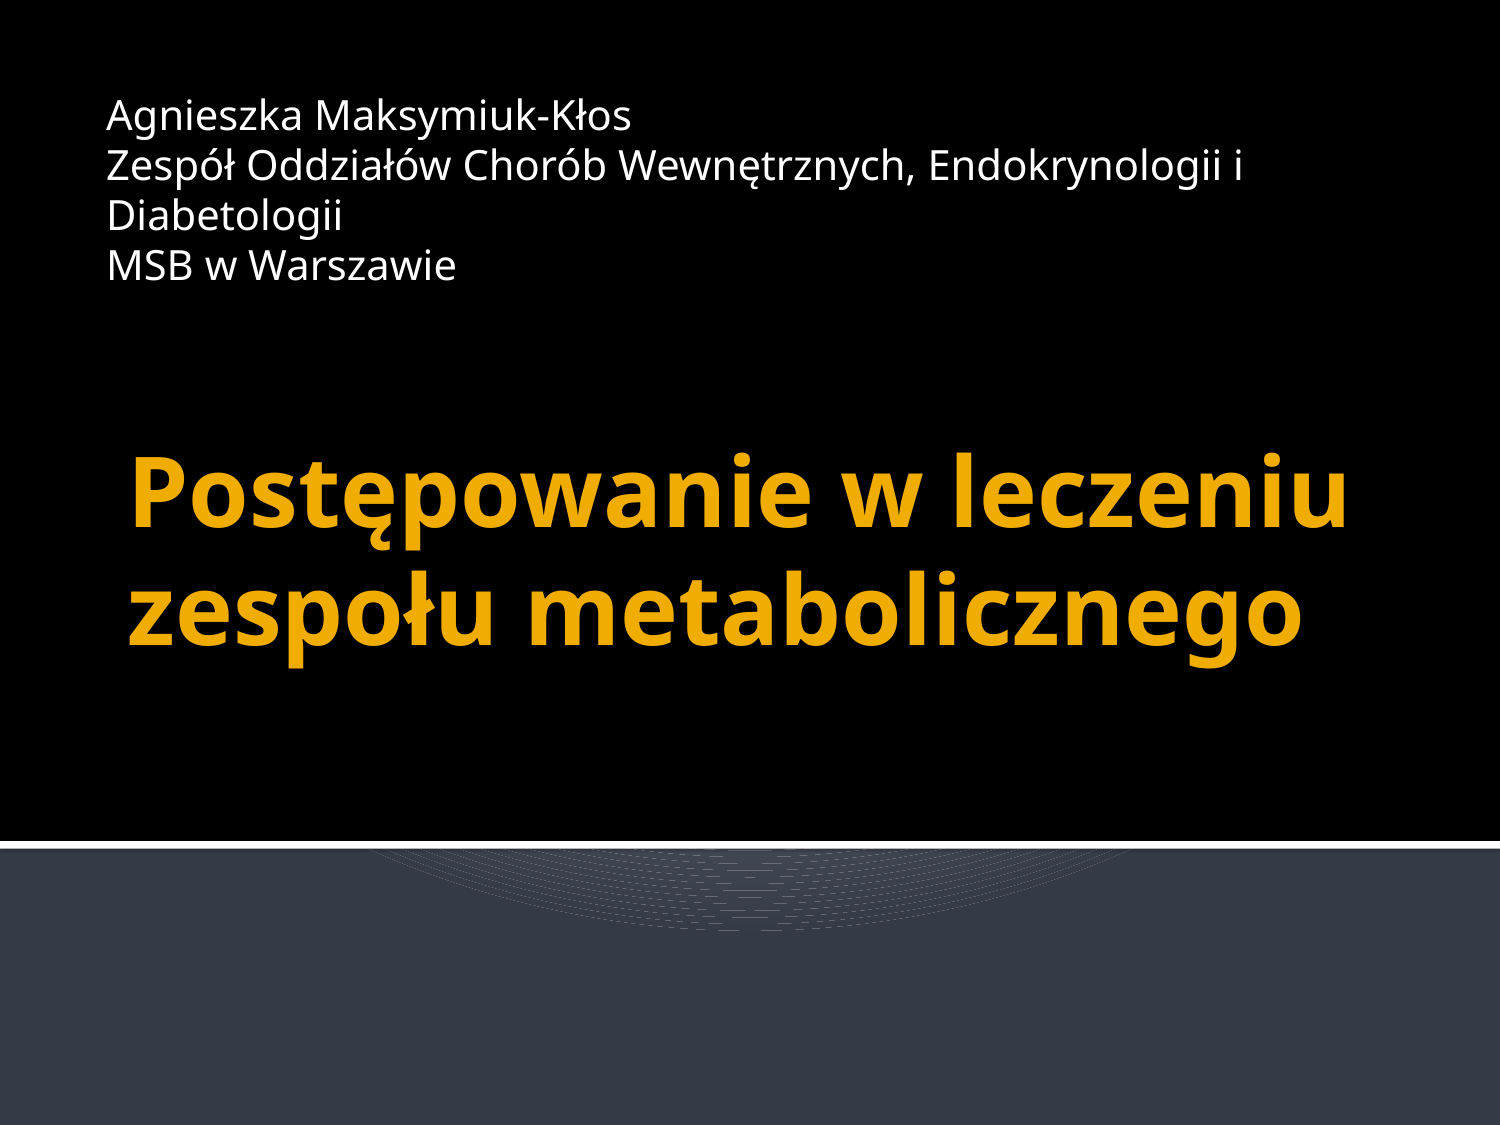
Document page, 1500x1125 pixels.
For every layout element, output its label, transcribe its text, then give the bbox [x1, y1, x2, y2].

title Postępowanie w leczeniu zespołu metabolicznego [112, 429, 1438, 705]
subtitle Agnieszka Maksymiuk-Kłos Zespół Oddziałów Chorób Wewnętrznych, Endokrynologii i Diabetologii MSB w Warszawie [86, 42, 1412, 289]
